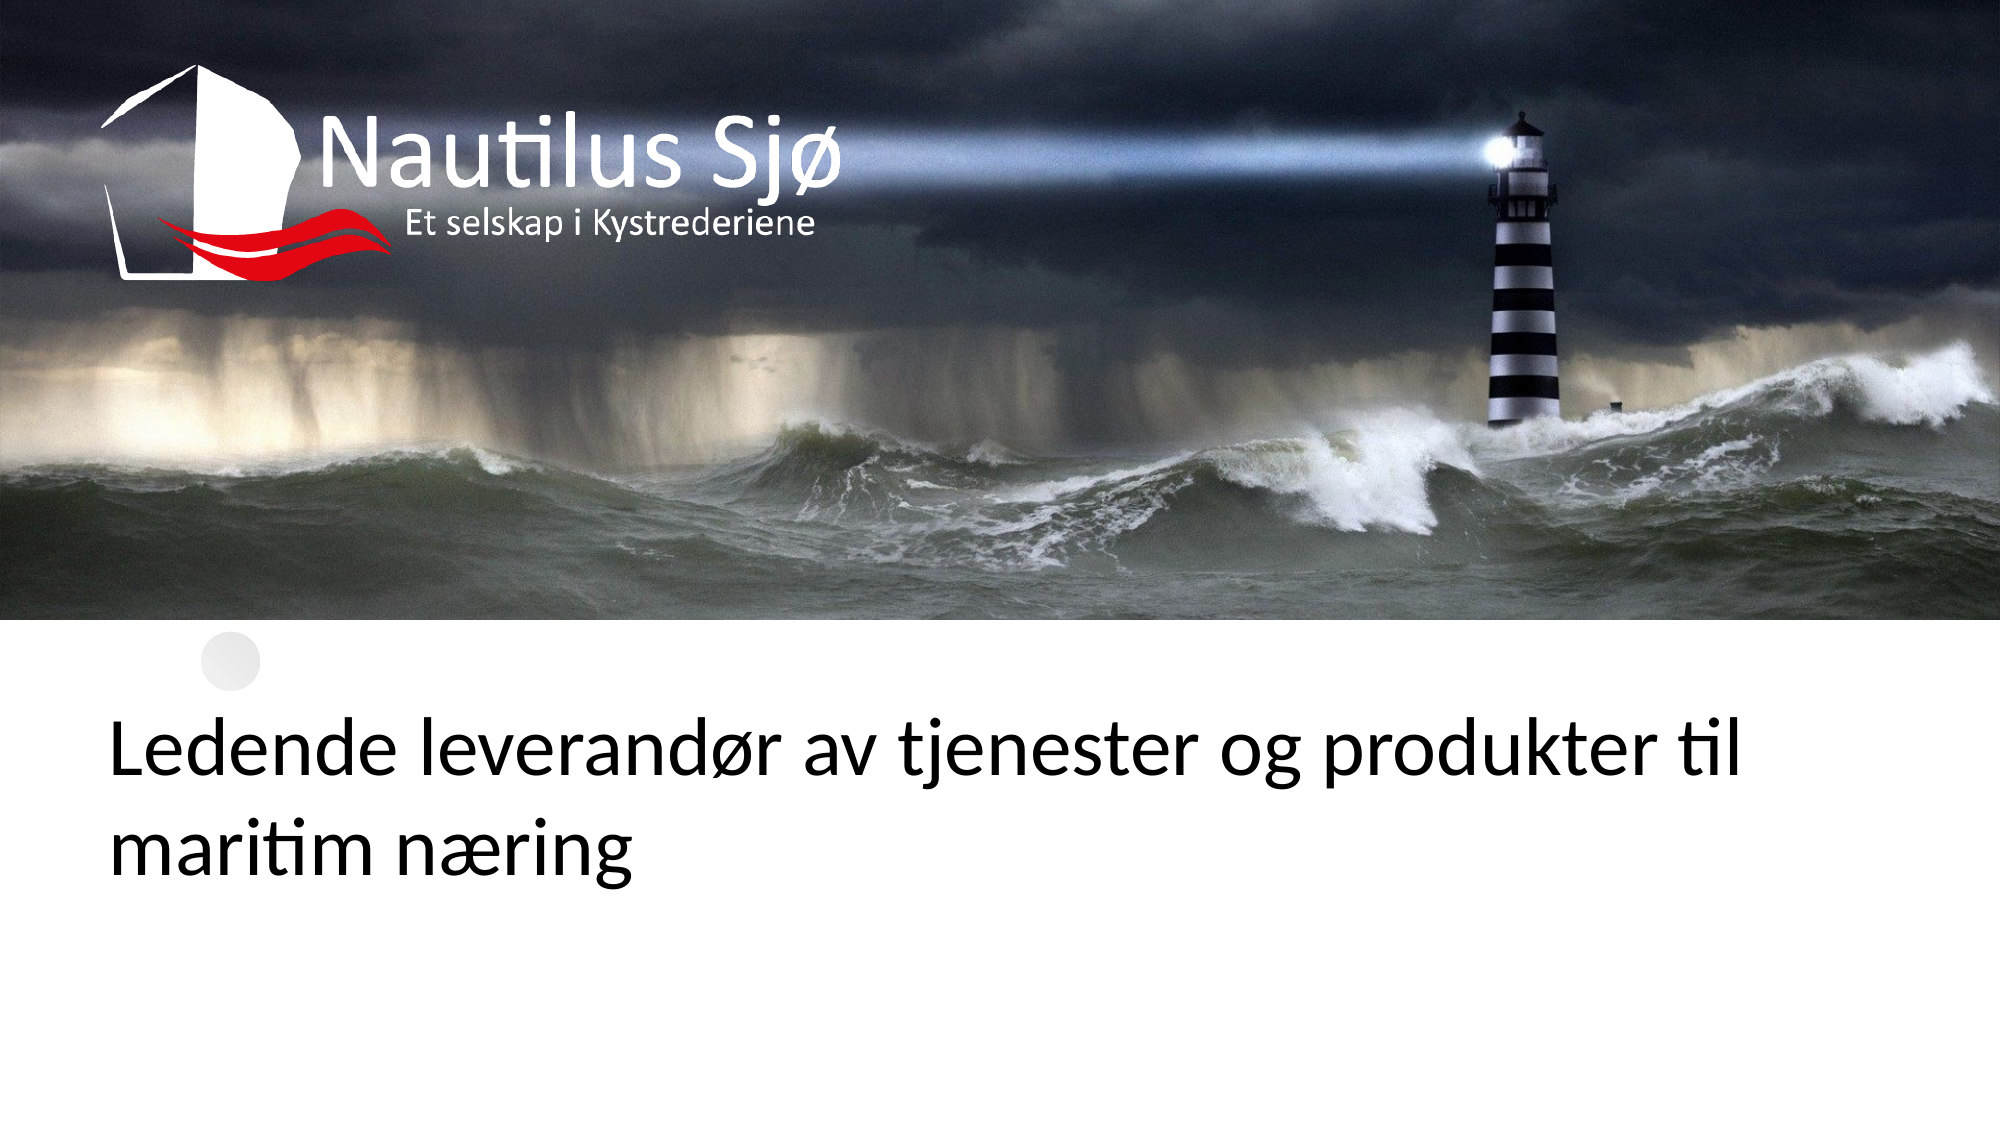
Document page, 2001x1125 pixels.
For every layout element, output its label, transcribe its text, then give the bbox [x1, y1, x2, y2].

picture [0, 0, 2000, 620]
text_box Ledende leverandør av tjenester og produkter til maritim næring [93, 684, 1907, 900]
